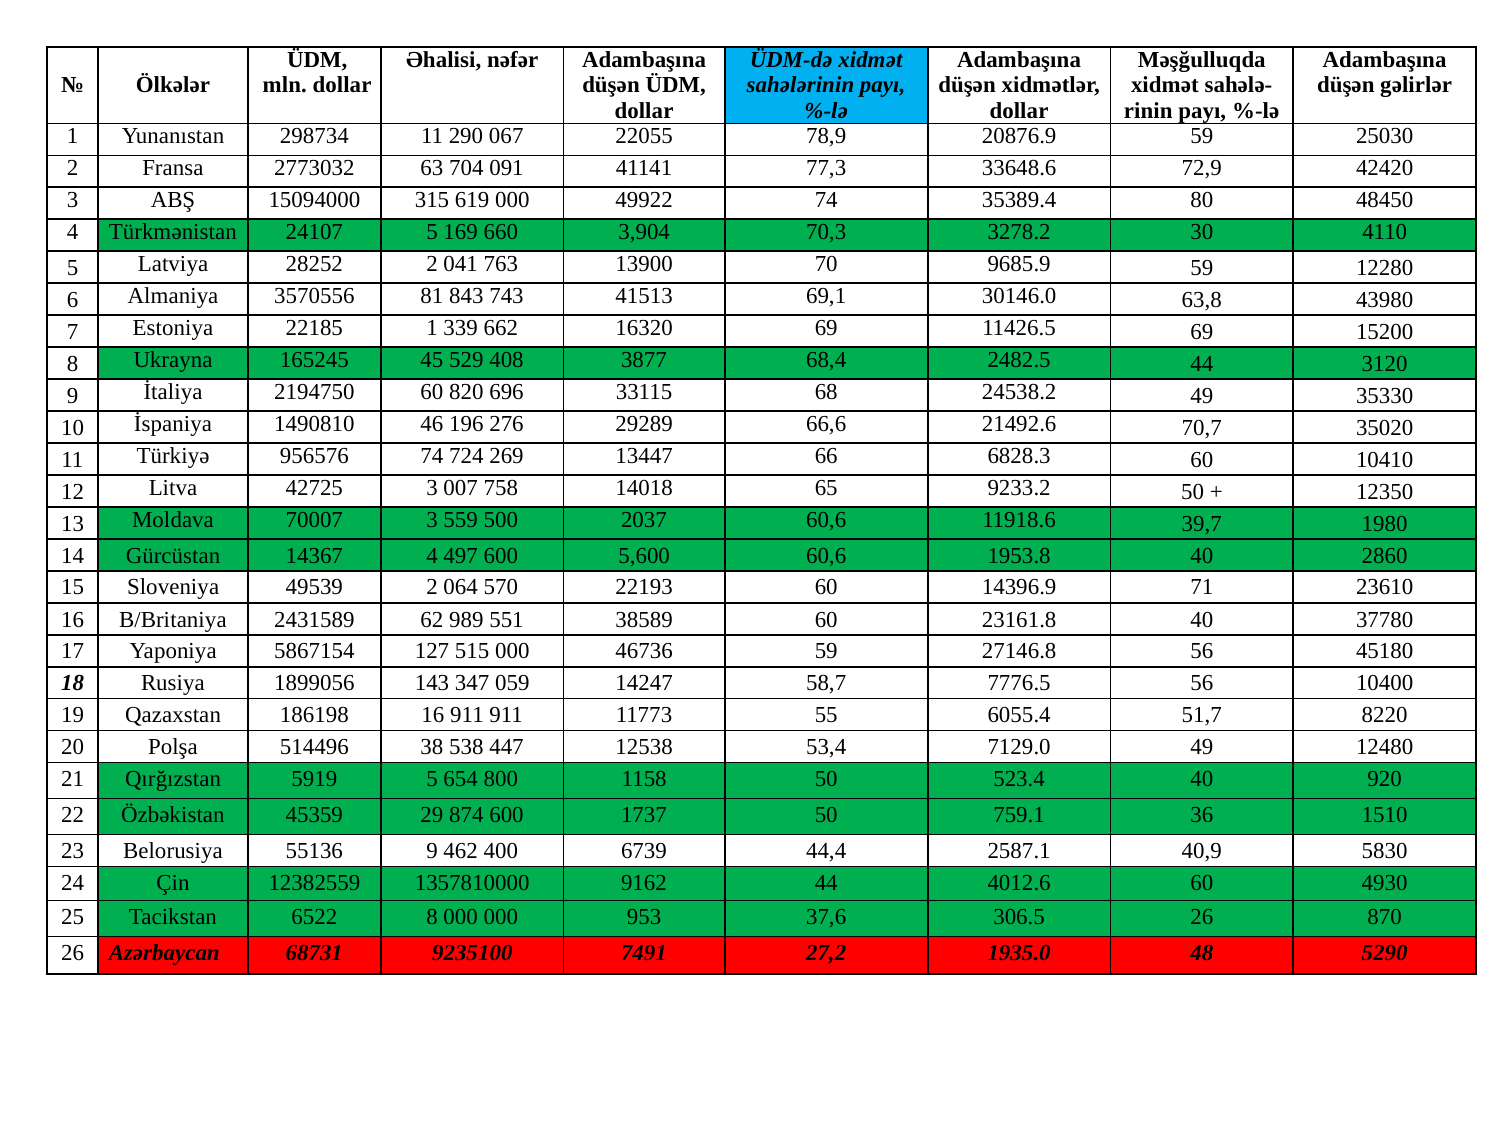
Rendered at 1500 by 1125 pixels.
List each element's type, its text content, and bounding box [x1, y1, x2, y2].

table_cell 29 874 600 [382, 799, 563, 834]
table_cell 44 [726, 867, 927, 900]
table_cell 1357810000 [382, 867, 563, 900]
table_cell 3278.2 [929, 220, 1110, 250]
table_cell 1899056 [249, 668, 380, 698]
table_cell 48450 [1294, 188, 1475, 218]
table_cell 759.1 [929, 799, 1110, 834]
table_cell 45180 [1294, 636, 1475, 666]
table_cell 41513 [564, 284, 724, 314]
table_cell Tacikstan [99, 901, 247, 936]
table_cell 4 497 600 [382, 540, 563, 570]
table_cell 50 [726, 799, 927, 834]
table_cell 5830 [1294, 835, 1475, 866]
table_cell 2482.5 [929, 348, 1110, 378]
table_cell 40 [1111, 540, 1292, 570]
table_cell 49539 [249, 572, 380, 602]
table_cell 6739 [564, 835, 724, 866]
table_cell 11 290 067 [382, 124, 563, 155]
table_header Məşğulluqda xidmət sahələ- rinin payı, %-lə [1111, 48, 1292, 123]
table_cell 45 529 408 [382, 348, 563, 378]
table_cell 60 [726, 572, 927, 602]
table_cell 3,904 [564, 220, 724, 250]
table_cell 46 196 276 [382, 412, 563, 442]
table_cell 33115 [564, 380, 724, 410]
table_cell 74 724 269 [382, 444, 563, 474]
table_cell 50 + [1111, 476, 1292, 506]
table_cell 920 [1294, 763, 1475, 798]
table_cell 23161.8 [929, 604, 1110, 634]
table_cell 24538.2 [929, 380, 1110, 410]
table_cell 59 [726, 636, 927, 666]
table_cell 10 [48, 412, 97, 442]
table_cell 35389.4 [929, 188, 1110, 218]
table_cell 6522 [249, 901, 380, 936]
table_cell 9685.9 [929, 252, 1110, 282]
table_cell 2431589 [249, 604, 380, 634]
table_cell 870 [1294, 901, 1475, 936]
table_cell 9 462 400 [382, 835, 563, 866]
table_cell 71 [1111, 572, 1292, 602]
table_cell 24 [48, 867, 97, 900]
table_cell Gürcüstan [99, 540, 247, 570]
table_cell Yunanıstan [99, 124, 247, 155]
table_cell 2860 [1294, 540, 1475, 570]
table_cell Özbəkistan [99, 799, 247, 834]
table_cell 3 559 500 [382, 508, 563, 538]
table_cell 11426.5 [929, 316, 1110, 346]
table_cell 12350 [1294, 476, 1475, 506]
table_cell 20 [48, 731, 97, 762]
table_cell 38 538 447 [382, 731, 563, 762]
table_cell 69 [726, 316, 927, 346]
table_cell Polşa [99, 731, 247, 762]
table_cell 13447 [564, 444, 724, 474]
table_cell 15094000 [249, 188, 380, 218]
table_cell 4110 [1294, 220, 1475, 250]
table_cell 60 820 696 [382, 380, 563, 410]
table_cell 41141 [564, 156, 724, 186]
table_cell 298734 [249, 124, 380, 155]
table_cell ABŞ [99, 188, 247, 218]
table_cell 56 [1111, 636, 1292, 666]
table_cell 1737 [564, 799, 724, 834]
table_cell 9235100 [382, 937, 563, 973]
table_cell 65 [726, 476, 927, 506]
table_cell 3570556 [249, 284, 380, 314]
table_cell 37780 [1294, 604, 1475, 634]
table_cell 19 [48, 699, 97, 730]
table_cell 80 [1111, 188, 1292, 218]
table_cell Sloveniya [99, 572, 247, 602]
table_cell 14 [48, 540, 97, 570]
table_cell 59 [1111, 124, 1292, 155]
table_cell Çin [99, 867, 247, 900]
table_cell 9 [48, 380, 97, 410]
table_cell 14018 [564, 476, 724, 506]
table_cell 6828.3 [929, 444, 1110, 474]
table_cell B/Britaniya [99, 604, 247, 634]
table_cell 5867154 [249, 636, 380, 666]
table_cell 22055 [564, 124, 724, 155]
table_cell 3120 [1294, 348, 1475, 378]
table_cell 26 [1111, 901, 1292, 936]
table_cell 81 843 743 [382, 284, 563, 314]
table_cell 1510 [1294, 799, 1475, 834]
table_cell Estoniya [99, 316, 247, 346]
table_cell Moldava [99, 508, 247, 538]
table_cell Azərbaycan [99, 937, 247, 973]
table_cell 14396.9 [929, 572, 1110, 602]
table_cell 4930 [1294, 867, 1475, 900]
table_cell Belorusiya [99, 835, 247, 866]
table_cell 46736 [564, 636, 724, 666]
table_cell 15 [48, 572, 97, 602]
table_cell 48 [1111, 937, 1292, 973]
table_cell Qırğızstan [99, 763, 247, 798]
table_cell Ukrayna [99, 348, 247, 378]
table_cell 22185 [249, 316, 380, 346]
table_cell 7491 [564, 937, 724, 973]
table_cell 953 [564, 901, 724, 936]
table_header Adambaşına düşən ÜDM, dollar [564, 48, 724, 123]
table_cell 315 619 000 [382, 188, 563, 218]
table_cell 12538 [564, 731, 724, 762]
table_cell 2587.1 [929, 835, 1110, 866]
table_cell 17 [48, 636, 97, 666]
table_cell 78,9 [726, 124, 927, 155]
table_header ÜDM, mln. dollar [249, 48, 380, 123]
table_cell 22193 [564, 572, 724, 602]
table_cell 21492.6 [929, 412, 1110, 442]
table_cell 45359 [249, 799, 380, 834]
table_cell Qazaxstan [99, 699, 247, 730]
table_cell 3877 [564, 348, 724, 378]
table_cell 2 064 570 [382, 572, 563, 602]
table_cell 8 000 000 [382, 901, 563, 936]
table_cell 23610 [1294, 572, 1475, 602]
table_cell 1 339 662 [382, 316, 563, 346]
table_cell 4012.6 [929, 867, 1110, 900]
table_cell Litva [99, 476, 247, 506]
table_cell 63,8 [1111, 284, 1292, 314]
table_cell 8220 [1294, 699, 1475, 730]
table_cell 30146.0 [929, 284, 1110, 314]
table_cell 6 [48, 284, 97, 314]
table_cell 10410 [1294, 444, 1475, 474]
table_cell 49 [1111, 380, 1292, 410]
table_cell 42420 [1294, 156, 1475, 186]
table_cell 35330 [1294, 380, 1475, 410]
table_cell 12 [48, 476, 97, 506]
table_header Adambaşına düşən xidmətlər, dollar [929, 48, 1110, 123]
table_cell 63 704 091 [382, 156, 563, 186]
table_cell 33648.6 [929, 156, 1110, 186]
table_cell 69,1 [726, 284, 927, 314]
table_cell 143 347 059 [382, 668, 563, 698]
table_cell 23 [48, 835, 97, 866]
table_cell 16 [48, 604, 97, 634]
table_cell 306.5 [929, 901, 1110, 936]
table_cell 25030 [1294, 124, 1475, 155]
table_cell 49 [1111, 731, 1292, 762]
table_cell 70007 [249, 508, 380, 538]
table_header Ölkələr [99, 48, 247, 123]
table_cell 21 [48, 763, 97, 798]
table_cell 2037 [564, 508, 724, 538]
table_cell 12480 [1294, 731, 1475, 762]
table_header Adambaşına düşən gəlirlər [1294, 48, 1475, 123]
table_cell 38589 [564, 604, 724, 634]
table_cell 11773 [564, 699, 724, 730]
table_cell 1953.8 [929, 540, 1110, 570]
table_cell 7 [48, 316, 97, 346]
table_cell 55 [726, 699, 927, 730]
table_cell 36 [1111, 799, 1292, 834]
table_cell 59 [1111, 252, 1292, 282]
table_cell 68,4 [726, 348, 927, 378]
table_cell 186198 [249, 699, 380, 730]
table_cell Yaponiya [99, 636, 247, 666]
table_cell 3 007 758 [382, 476, 563, 506]
table_cell 68 [726, 380, 927, 410]
table_cell 62 989 551 [382, 604, 563, 634]
table_cell Latviya [99, 252, 247, 282]
table_cell 13 [48, 508, 97, 538]
table_cell İspaniya [99, 412, 247, 442]
table_cell 6055.4 [929, 699, 1110, 730]
table_cell 16320 [564, 316, 724, 346]
table_cell 60,6 [726, 540, 927, 570]
table_cell 70 [726, 252, 927, 282]
table_cell 127 515 000 [382, 636, 563, 666]
table_cell 22 [48, 799, 97, 834]
table_cell 37,6 [726, 901, 927, 936]
table_cell 12280 [1294, 252, 1475, 282]
table_cell 40 [1111, 763, 1292, 798]
table_cell 2 [48, 156, 97, 186]
table_cell 15200 [1294, 316, 1475, 346]
table_cell Rusiya [99, 668, 247, 698]
table_cell 2 041 763 [382, 252, 563, 282]
table_cell 1980 [1294, 508, 1475, 538]
table_cell 30 [1111, 220, 1292, 250]
table_cell 29289 [564, 412, 724, 442]
table_cell 66 [726, 444, 927, 474]
table_cell Fransa [99, 156, 247, 186]
table_cell İtaliya [99, 380, 247, 410]
table_cell 55136 [249, 835, 380, 866]
table_cell 2773032 [249, 156, 380, 186]
table_cell 72,9 [1111, 156, 1292, 186]
table_header № [48, 48, 97, 123]
table_cell 16 911 911 [382, 699, 563, 730]
table_cell 35020 [1294, 412, 1475, 442]
table_cell 24107 [249, 220, 380, 250]
table_cell 70,7 [1111, 412, 1292, 442]
table_cell 27146.8 [929, 636, 1110, 666]
table_cell 13900 [564, 252, 724, 282]
table_cell 60 [1111, 867, 1292, 900]
table_cell 14367 [249, 540, 380, 570]
table_cell 7776.5 [929, 668, 1110, 698]
table_cell 2194750 [249, 380, 380, 410]
table_cell Almaniya [99, 284, 247, 314]
table_cell 5,600 [564, 540, 724, 570]
table_cell 25 [48, 901, 97, 936]
table_cell 20876.9 [929, 124, 1110, 155]
table_cell 68731 [249, 937, 380, 973]
table_cell 69 [1111, 316, 1292, 346]
table_cell 49922 [564, 188, 724, 218]
table_cell 5 654 800 [382, 763, 563, 798]
table_cell 1490810 [249, 412, 380, 442]
table_cell 12382559 [249, 867, 380, 900]
table_cell 14247 [564, 668, 724, 698]
table_cell 9162 [564, 867, 724, 900]
table_cell 70,3 [726, 220, 927, 250]
table_cell 40,9 [1111, 835, 1292, 866]
table_cell 27,2 [726, 937, 927, 973]
table_cell 42725 [249, 476, 380, 506]
table_header ÜDM-də xidmət sahələrinin payı, %-lə [726, 48, 927, 123]
table_cell 60 [726, 604, 927, 634]
table_cell 53,4 [726, 731, 927, 762]
table_cell 956576 [249, 444, 380, 474]
table_cell 11918.6 [929, 508, 1110, 538]
table_cell 77,3 [726, 156, 927, 186]
table_cell 5 [48, 252, 97, 282]
table_cell 44,4 [726, 835, 927, 866]
table_cell 165245 [249, 348, 380, 378]
table_cell 1158 [564, 763, 724, 798]
table_cell 51,7 [1111, 699, 1292, 730]
table_cell 56 [1111, 668, 1292, 698]
table_cell 60,6 [726, 508, 927, 538]
table_cell 5 169 660 [382, 220, 563, 250]
table_cell 7129.0 [929, 731, 1110, 762]
table_cell 514496 [249, 731, 380, 762]
table_cell 74 [726, 188, 927, 218]
table_cell 39,7 [1111, 508, 1292, 538]
table_cell 60 [1111, 444, 1292, 474]
table_cell 9233.2 [929, 476, 1110, 506]
table_cell 26 [48, 937, 97, 973]
table_cell 11 [48, 444, 97, 474]
table_cell 1 [48, 124, 97, 155]
table_cell 18 [48, 668, 97, 698]
table_cell 3 [48, 188, 97, 218]
table_cell 1935.0 [929, 937, 1110, 973]
table_cell Türkmənistan [99, 220, 247, 250]
table_cell 66,6 [726, 412, 927, 442]
table_cell 4 [48, 220, 97, 250]
table_cell 10400 [1294, 668, 1475, 698]
table_cell 44 [1111, 348, 1292, 378]
table_cell 523.4 [929, 763, 1110, 798]
table_cell 8 [48, 348, 97, 378]
table_cell 43980 [1294, 284, 1475, 314]
table_header Əhalisi, nəfər [382, 48, 563, 123]
table_cell 28252 [249, 252, 380, 282]
table_cell 5919 [249, 763, 380, 798]
table_cell 58,7 [726, 668, 927, 698]
table_cell 40 [1111, 604, 1292, 634]
table_cell Türkiyə [99, 444, 247, 474]
table_cell 5290 [1294, 937, 1475, 973]
table_cell 50 [726, 763, 927, 798]
